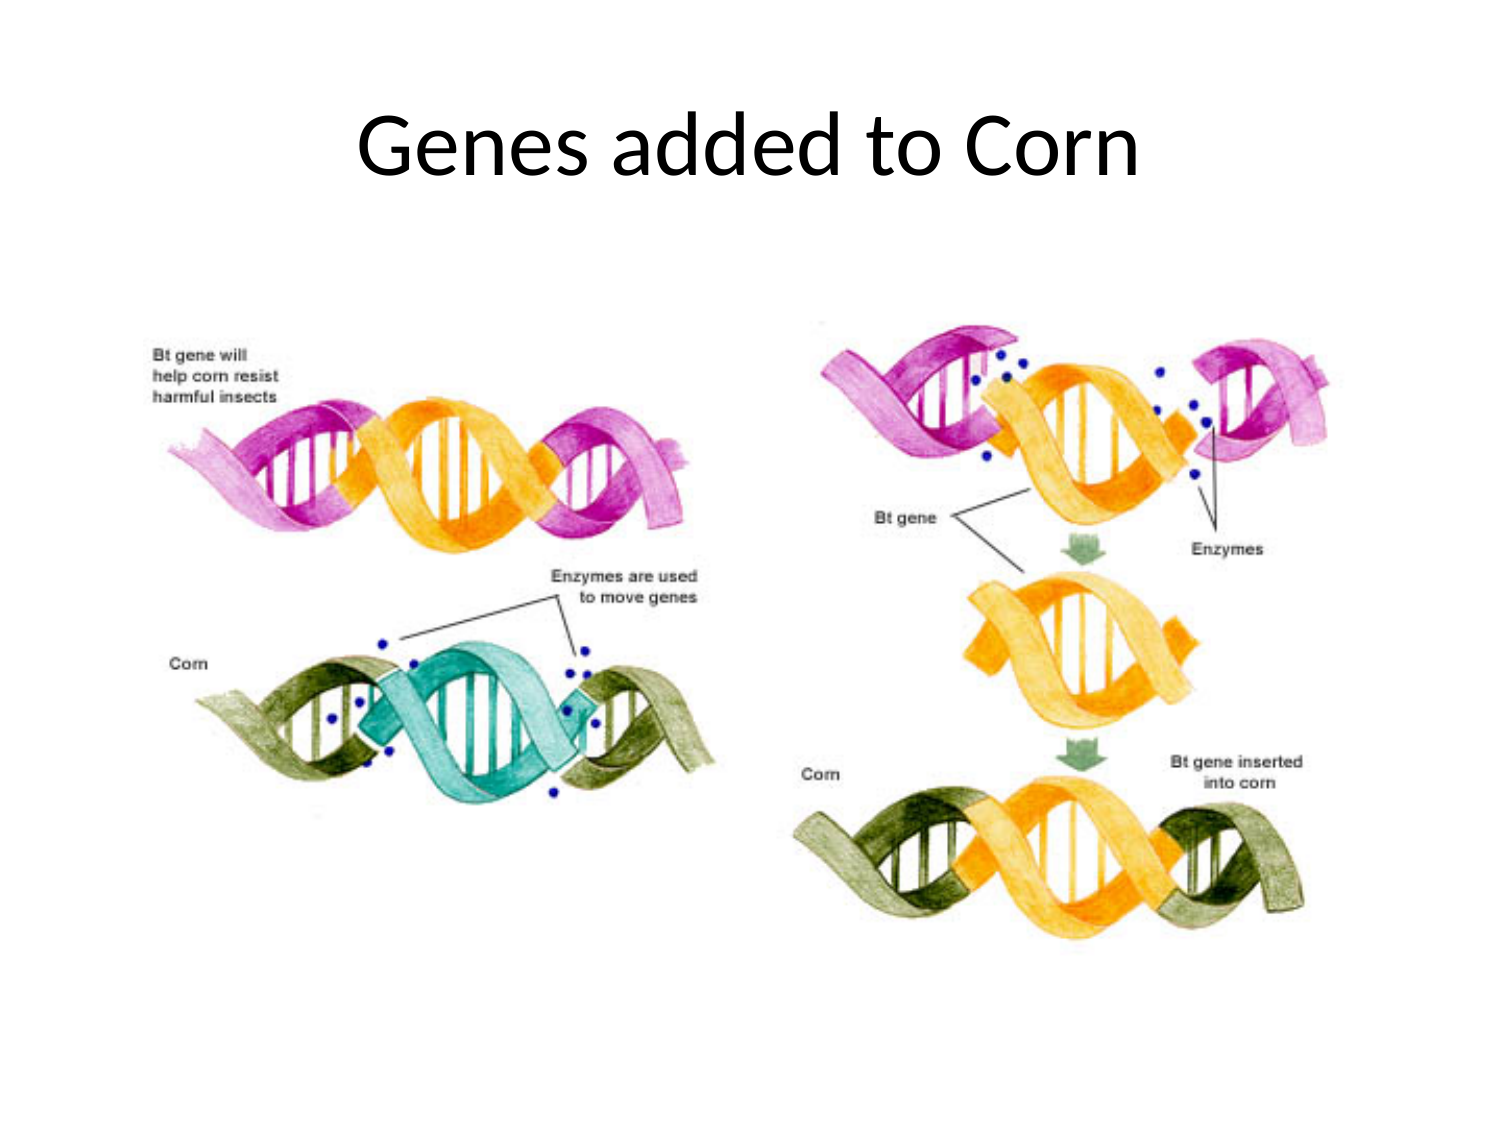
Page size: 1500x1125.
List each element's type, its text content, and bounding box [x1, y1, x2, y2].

title Genes added to Corn [75, 45, 1425, 233]
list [143, 305, 1357, 963]
